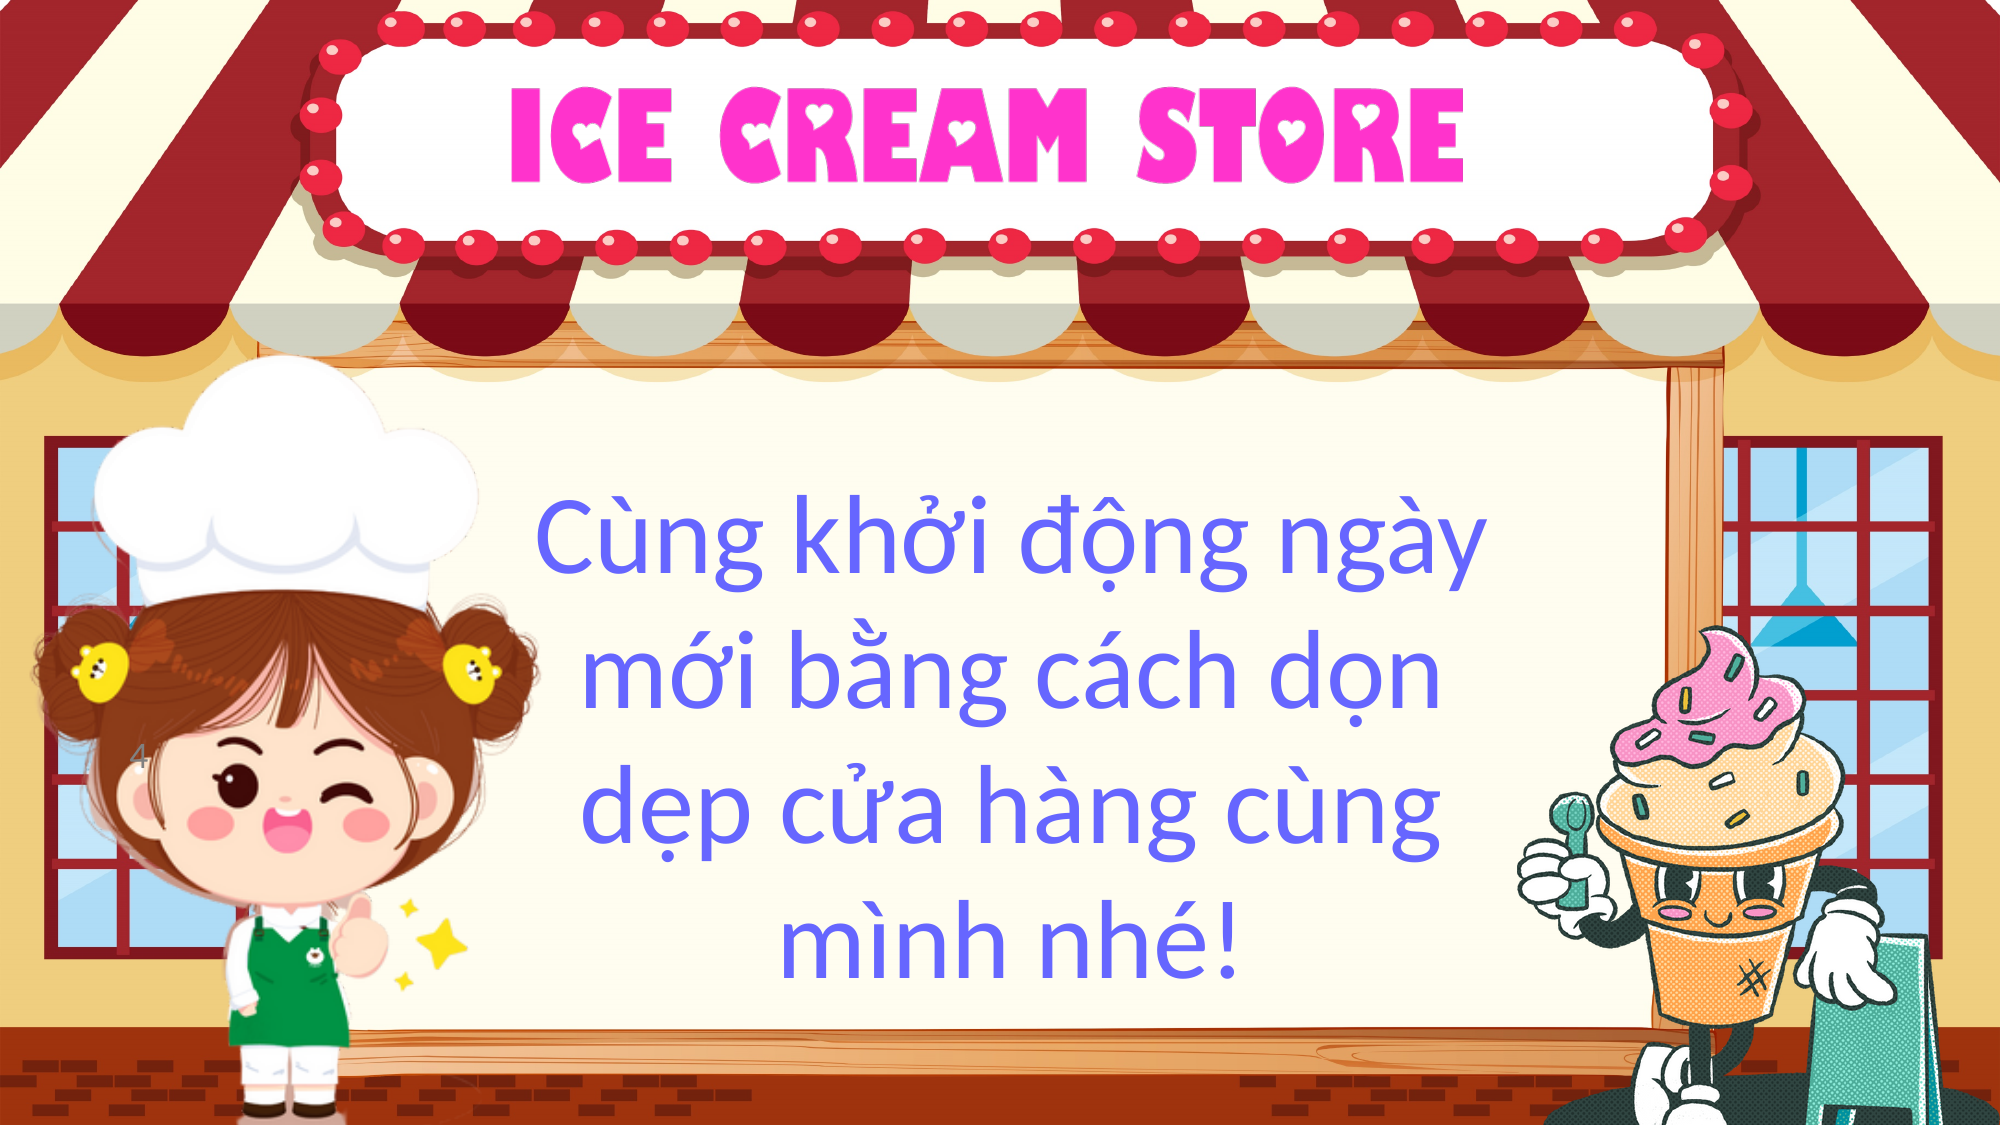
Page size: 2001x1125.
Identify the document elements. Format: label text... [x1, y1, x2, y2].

text_box Cùng khởi động ngày mới bằng cách dọn dẹp cửa hàng cùng mình nhé! [654, 453, 1518, 1009]
picture [0, 0, 2000, 1125]
